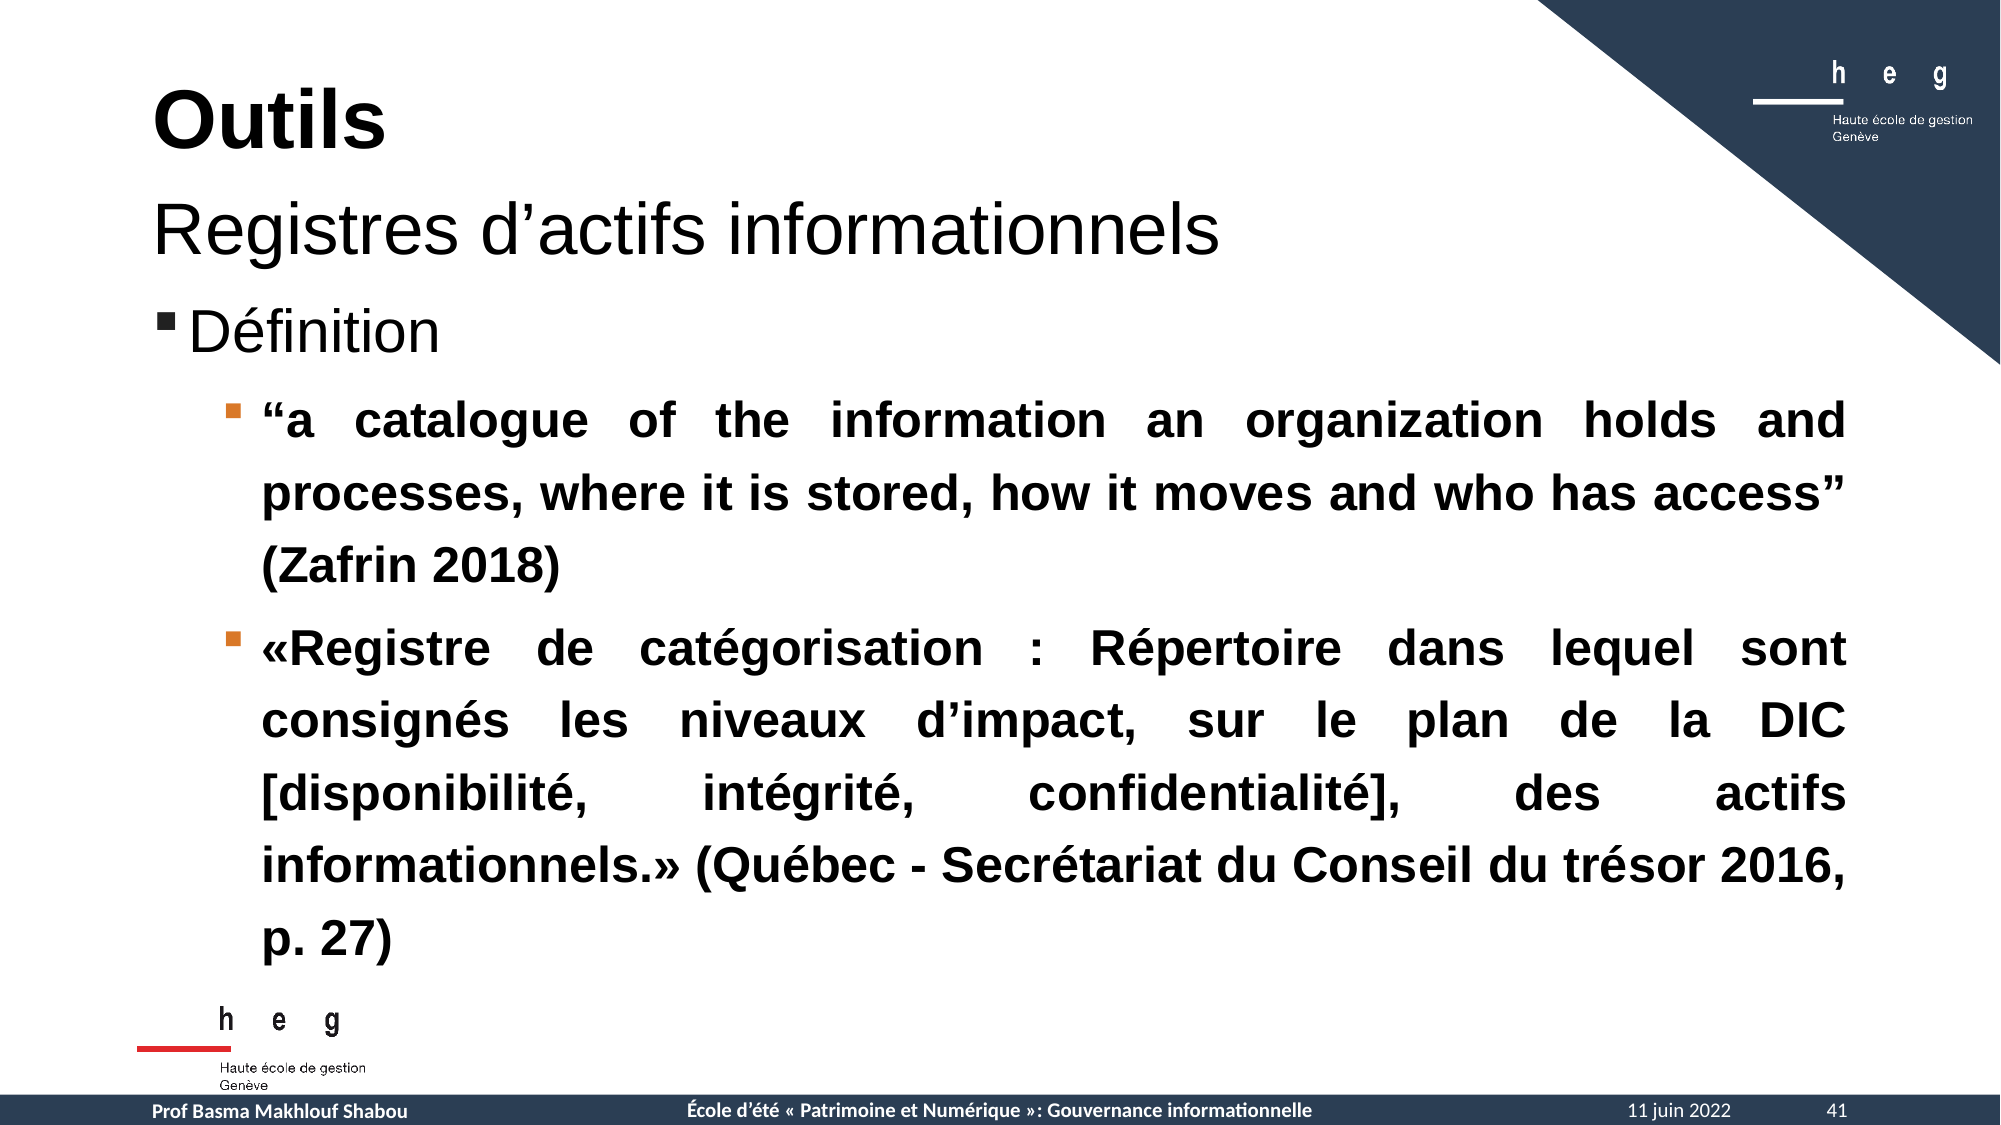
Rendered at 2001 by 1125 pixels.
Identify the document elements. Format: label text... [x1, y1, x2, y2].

list Registres d’actifs informationnels [137, 184, 1863, 284]
picture [1753, 60, 1972, 141]
list Outils [137, 69, 1863, 176]
list Définition “a catalogue of the information an organization holds and processes, where it is stored, how it moves and who has access” (Zafrin 2018) «Registre de catégorisation : Répertoire dans lequel sont consignés les niveaux d’impact, sur le plan de la DIC [disponibilité, intégrité, confidentialité], des actifs informationnels.» (Québec - Secrétariat du Conseil du trésor 2016, p. 27) [137, 292, 1863, 979]
picture [137, 1006, 365, 1090]
